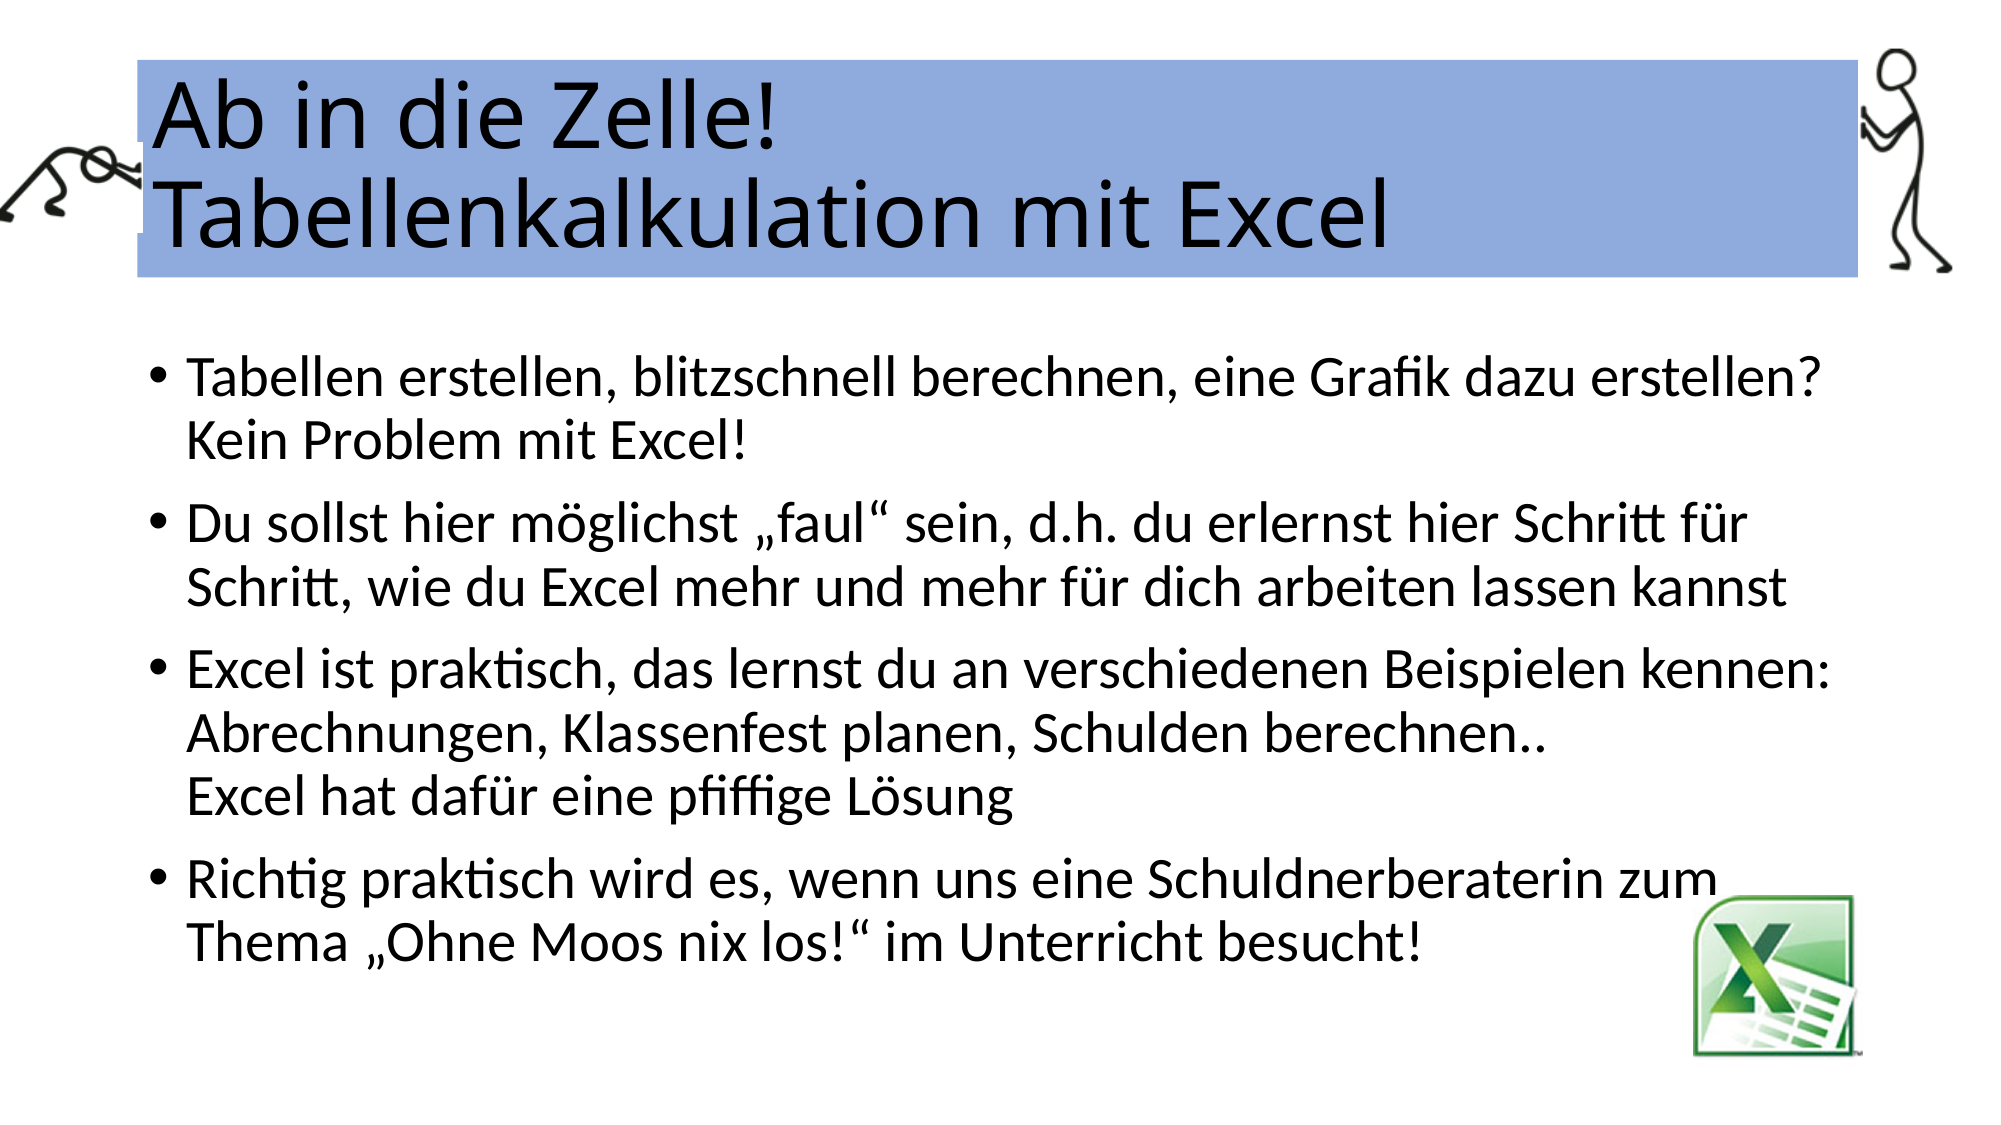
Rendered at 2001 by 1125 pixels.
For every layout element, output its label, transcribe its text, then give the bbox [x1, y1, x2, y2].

picture [0, 142, 143, 233]
list Tabellen erstellen, blitzschnell berechnen, eine Grafik dazu erstellen? Kein Problem mit Excel! Du sollst hier möglichst „faul“ sein, d.h. du erlernst hier Schritt für Schritt, wie du Excel mehr und mehr für dich arbeiten lassen kannst Excel ist praktisch, das lernst du an verschiedenen Beispielen kennen: Abrechnungen, Klassenfest planen, Schulden berechnen.. Excel hat dafür eine pfiffige Lösung Richtig praktisch wird es, wenn uns eine Schuldnerberaterin zum Thema „Ohne Moos nix los!“ im Unterricht besucht! [133, 338, 1859, 1053]
picture [1693, 895, 1863, 1066]
picture [1858, 38, 1954, 278]
title Ab in die Zelle! Tabellenkalkulation mit Excel [137, 59, 1858, 278]
